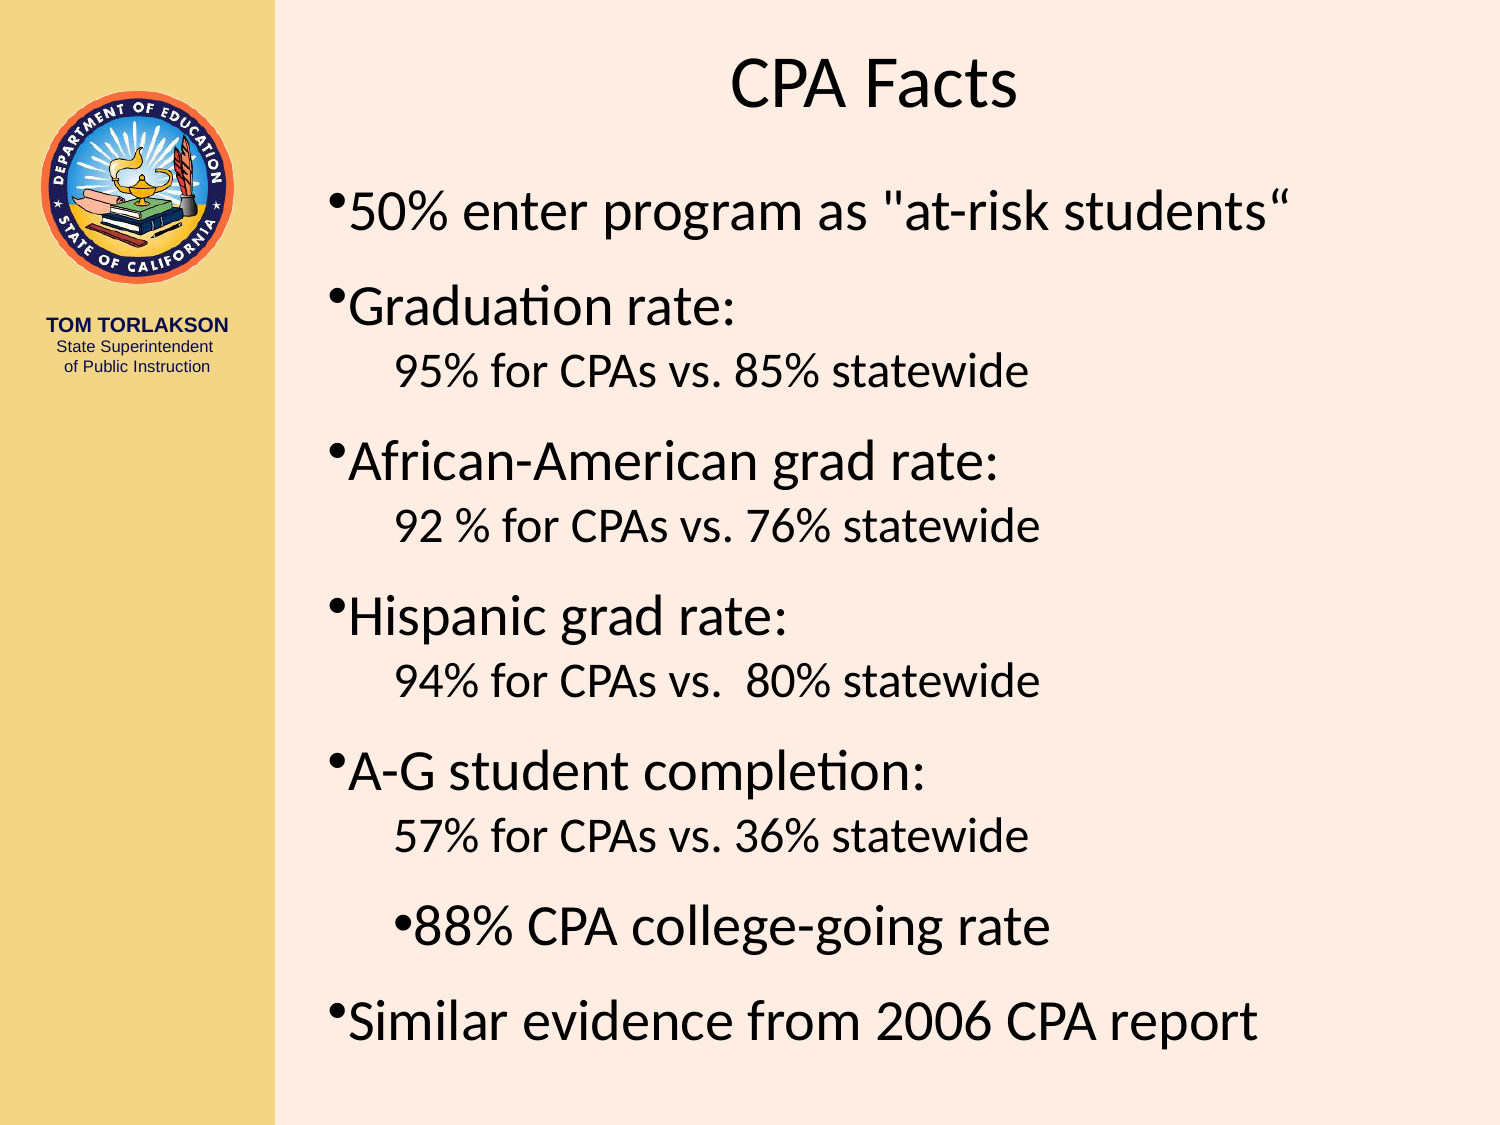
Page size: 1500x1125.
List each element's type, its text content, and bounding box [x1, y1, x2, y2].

text_box TOM TORLAKSON State Superintendent of Public Instruction [12, 287, 263, 400]
list CPA Facts 50% enter program as "at-risk students“ Graduation rate: 95% for CPAs vs. 85% statewide African-American grad rate: 92 % for CPAs vs. 76% statewide Hispanic grad rate: 94% for CPAs vs. 80% statewide A-G student completion: 57% for CPAs vs. 36% statewide 88% CPA college-going rate Similar evidence from 2006 CPA report [312, 24, 1438, 1088]
picture [24, 74, 251, 301]
